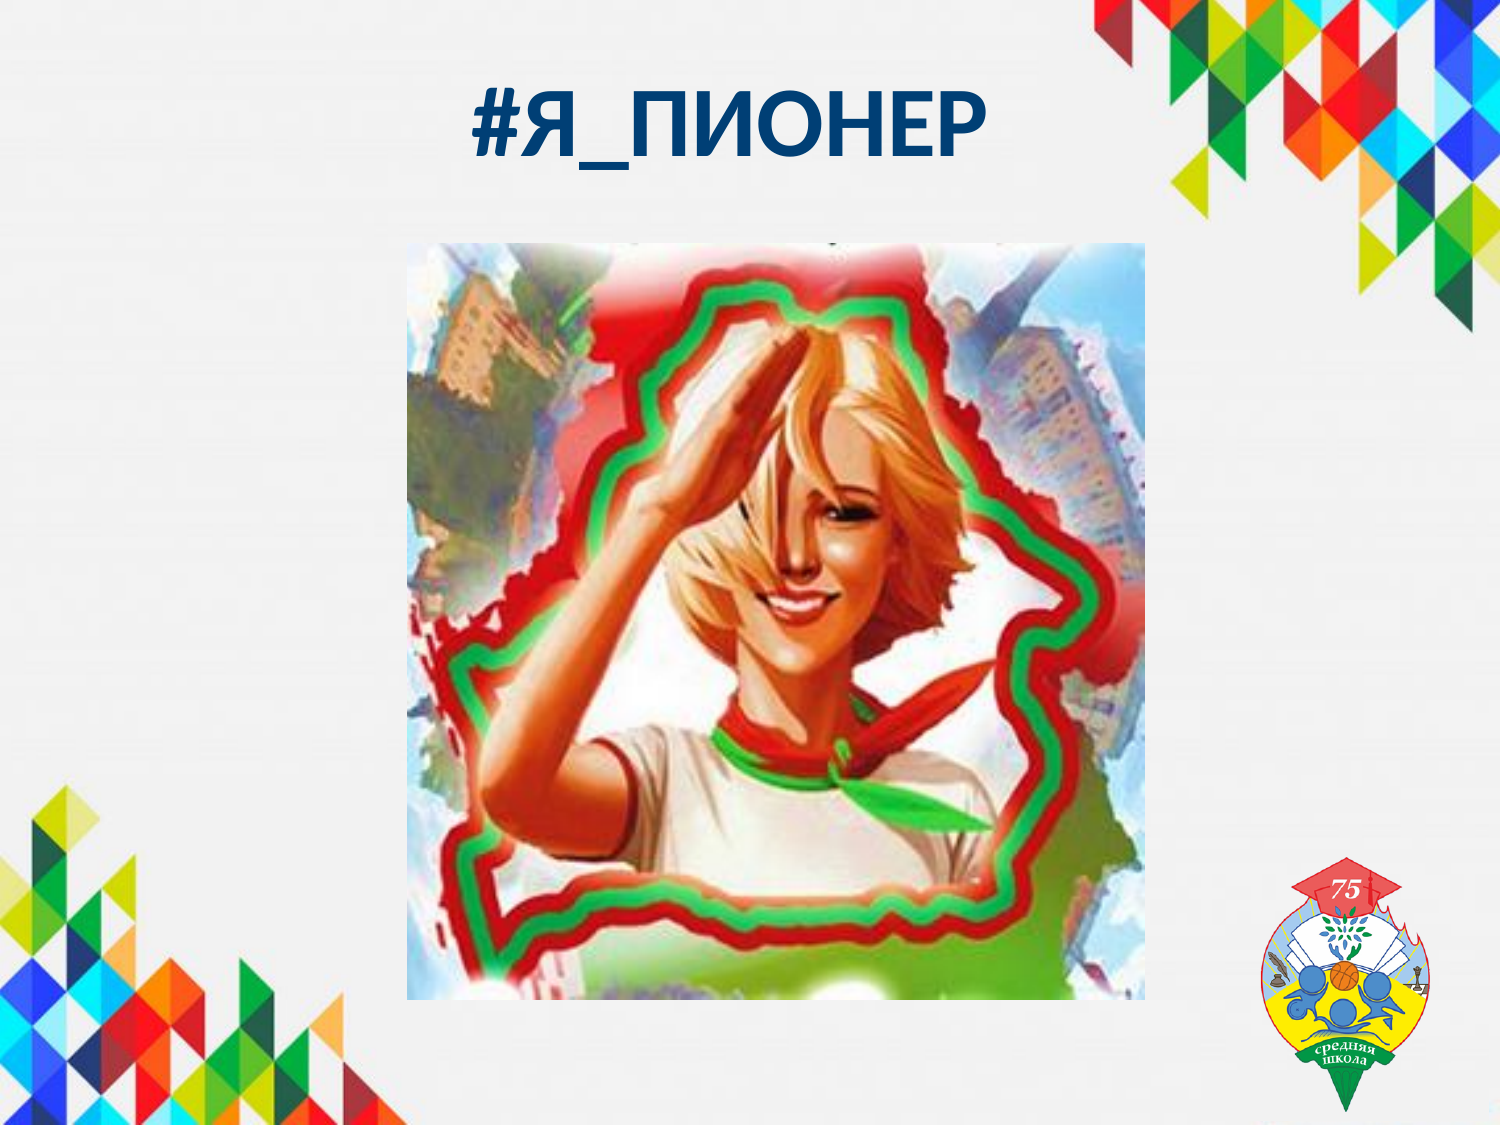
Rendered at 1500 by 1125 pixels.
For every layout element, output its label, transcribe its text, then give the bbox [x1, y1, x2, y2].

title #Я_ПИОНЕР [41, 30, 1128, 203]
picture [0, 0, 1500, 1125]
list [407, 243, 1146, 1000]
text_box [1201, 1070, 1489, 1121]
